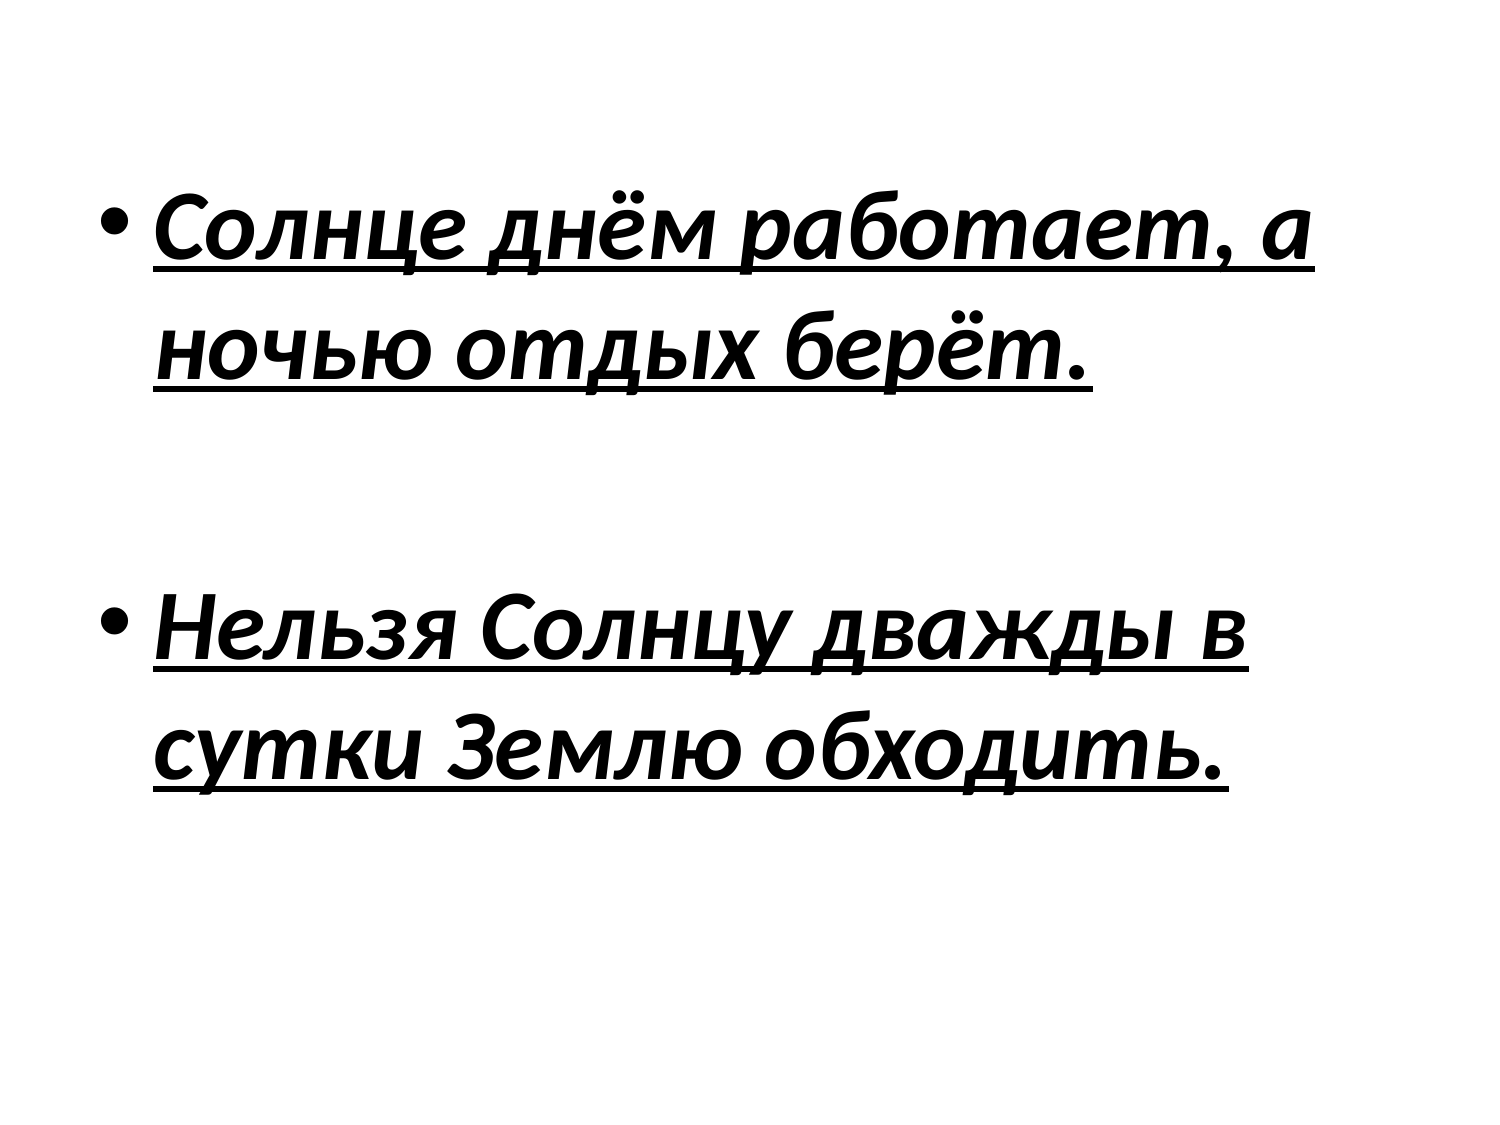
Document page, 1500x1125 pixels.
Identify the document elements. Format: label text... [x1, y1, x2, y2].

list Солнце днём работает, а ночью отдых берёт. Нельзя Солнцу дважды в сутки Землю обходить. [82, 152, 1432, 895]
